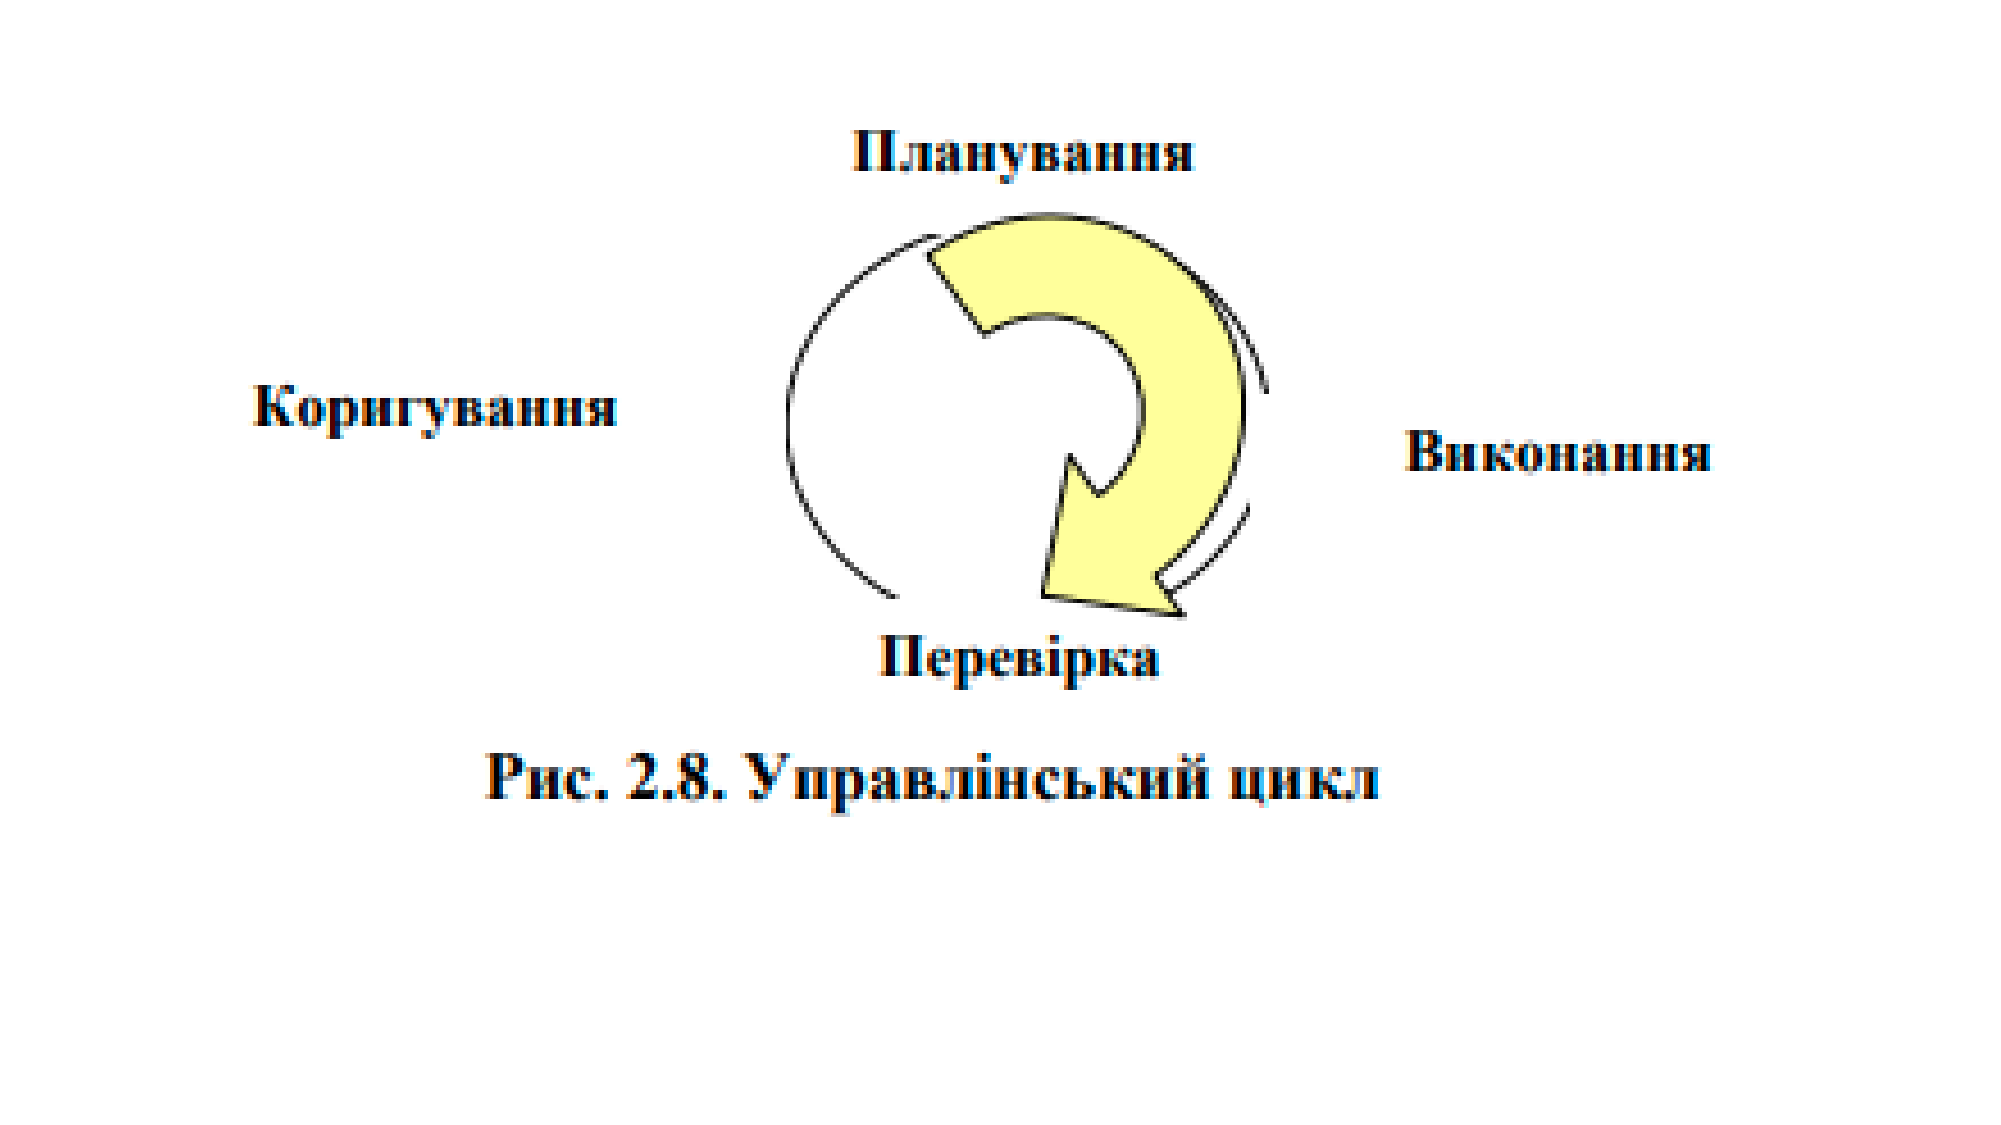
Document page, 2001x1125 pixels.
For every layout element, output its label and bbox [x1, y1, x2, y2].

picture [156, 97, 1839, 867]
